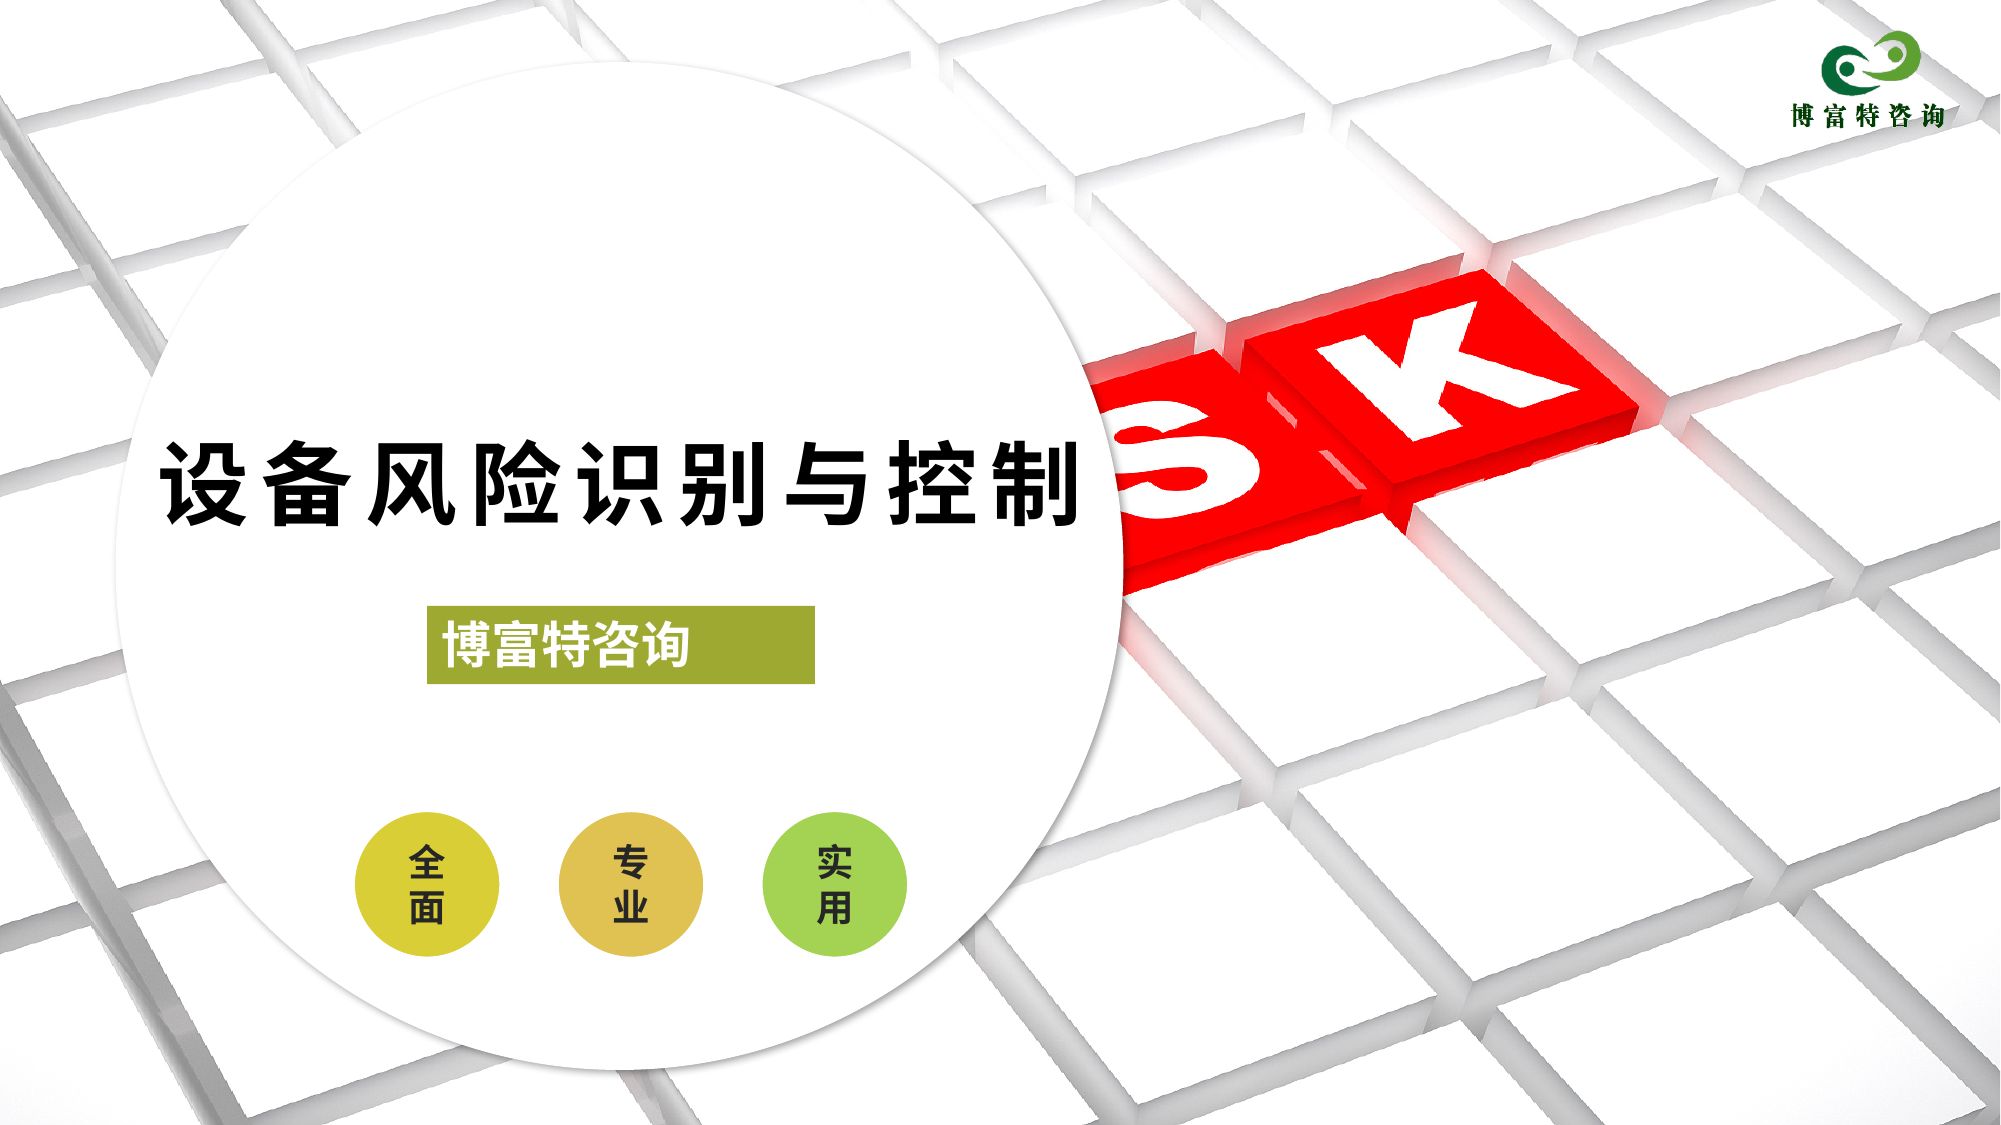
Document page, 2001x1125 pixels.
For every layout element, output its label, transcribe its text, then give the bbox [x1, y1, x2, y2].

text_box 全面 [351, 809, 503, 960]
text_box 博富特咨询 [427, 605, 815, 685]
title 设备风险识别与控制 [99, 274, 1143, 538]
picture [0, 0, 2001, 1125]
text_box 专业 [555, 809, 707, 960]
text_box 实用 [759, 809, 911, 960]
